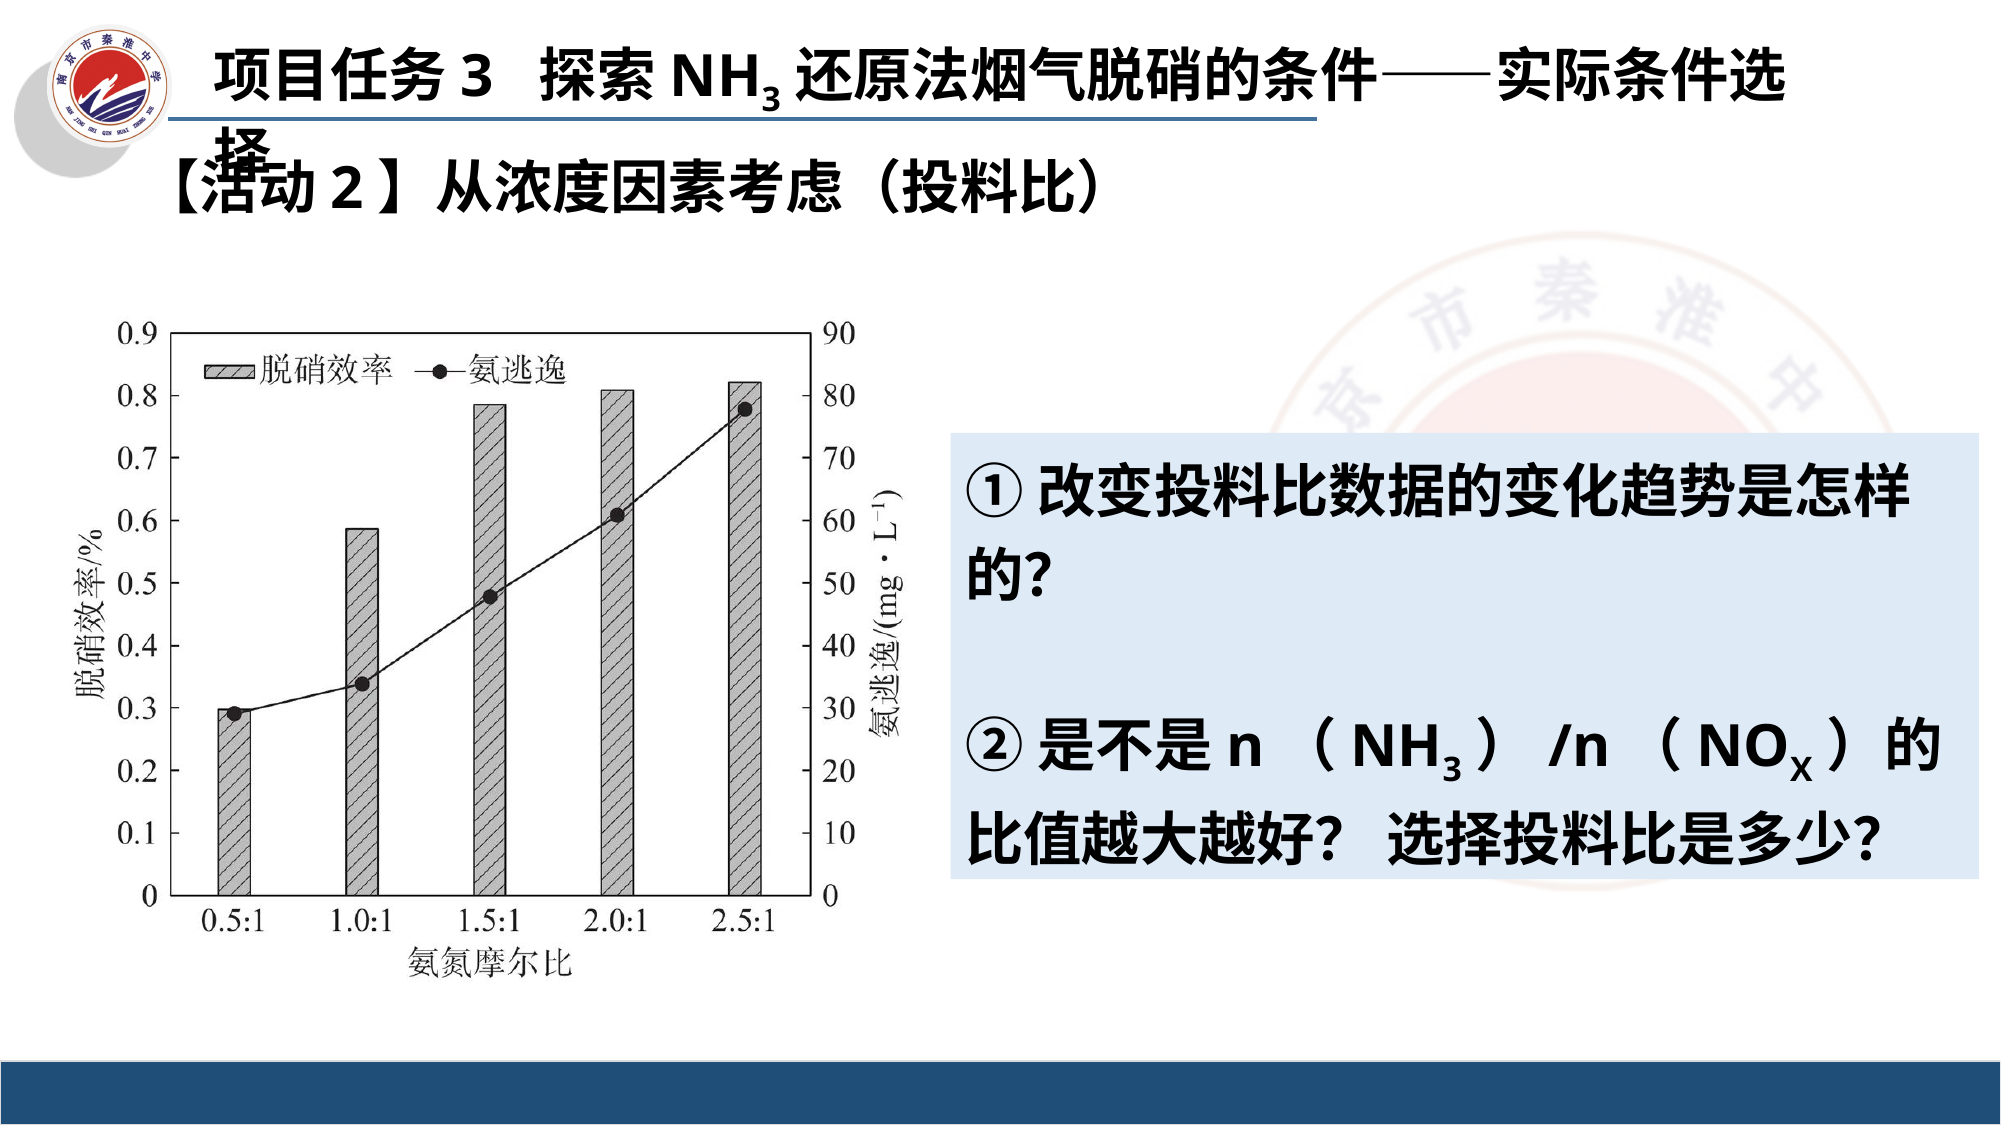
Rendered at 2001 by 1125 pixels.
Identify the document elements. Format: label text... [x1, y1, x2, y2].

picture [51, 28, 168, 144]
picture [44, 316, 934, 983]
text_box ①改变投料比数据的变化趋势是怎样的？ ②是不是n（NH3）/n（NOX）的比值越大越好？ 选择投料比是多少？ [950, 432, 1980, 880]
text_box 项目任务3 探索NH3还原法烟气脱硝的条件——实际条件选择 [198, 31, 1802, 126]
text_box 【活动2】从浓度因素考虑（投料比） [126, 143, 1153, 228]
